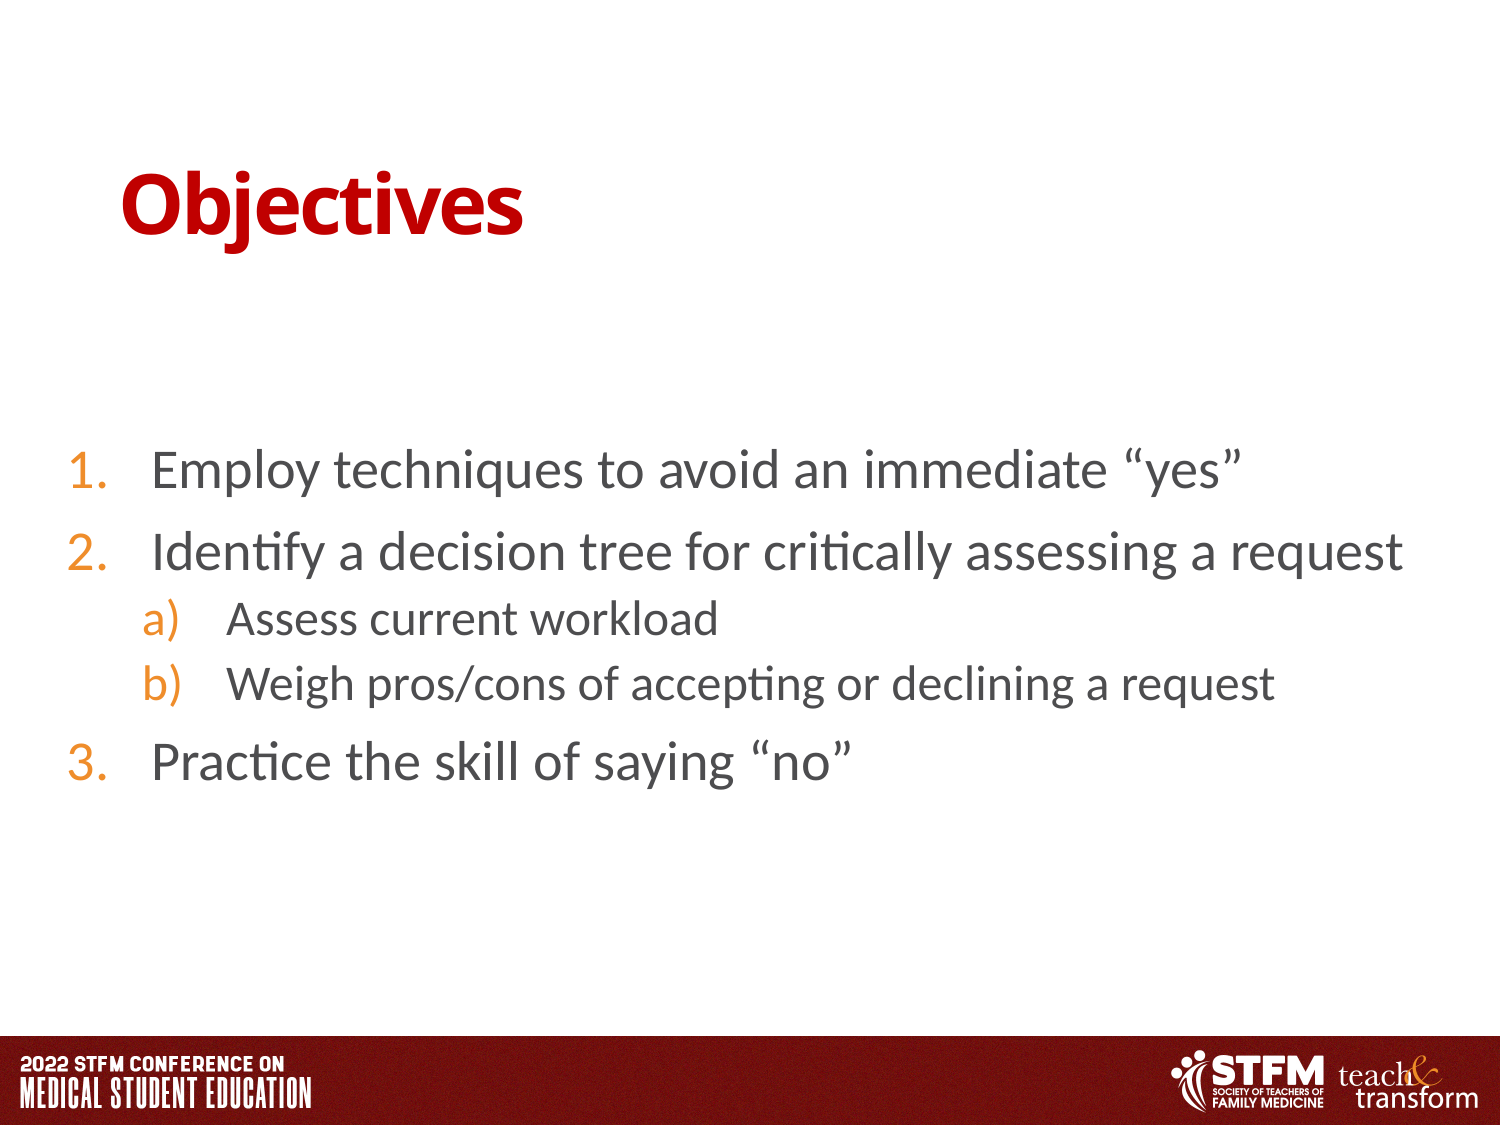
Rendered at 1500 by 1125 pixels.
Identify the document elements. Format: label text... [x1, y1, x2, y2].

title Objectives [103, 99, 1397, 317]
picture [0, 0, 1500, 1125]
list Employ techniques to avoid an immediate “yes” Identify a decision tree for critically assessing a request Assess current workload Weigh pros/cons of accepting or declining a request Practice the skill of saying “no” [51, 432, 1465, 943]
